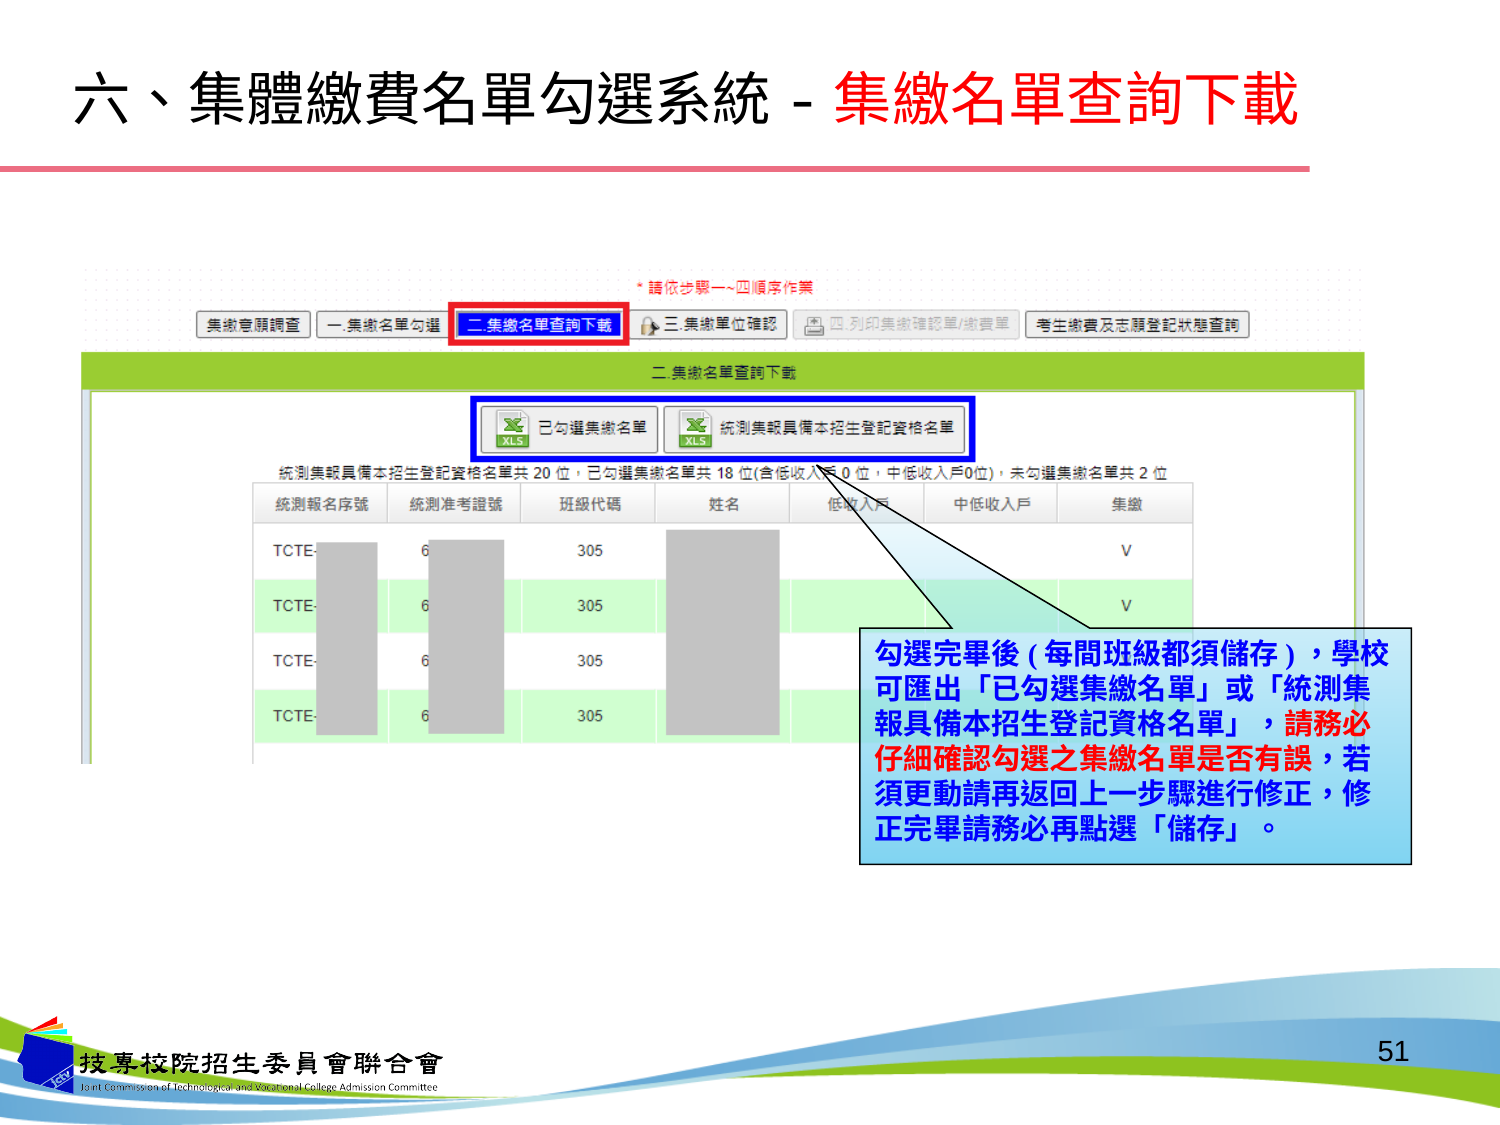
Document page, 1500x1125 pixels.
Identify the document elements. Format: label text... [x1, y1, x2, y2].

text_box 六、集體繳費名單勾選系統-集繳名單查詢下載 [57, 54, 1408, 159]
picture [79, 266, 1367, 764]
text_box 勾選完畢後(每間班級都須儲存)，學校可匯出「已勾選集繳名單」或「統測集報具備本招生登記資格名單」，請務必仔細確認勾選之集繳名單是否有誤，若須更動請再返回上一步驟進行修正，修正完畢請務必再點選「儲存」。 [859, 628, 1412, 865]
picture [0, 968, 1500, 1125]
slide_number 51 [1074, 1024, 1426, 1103]
